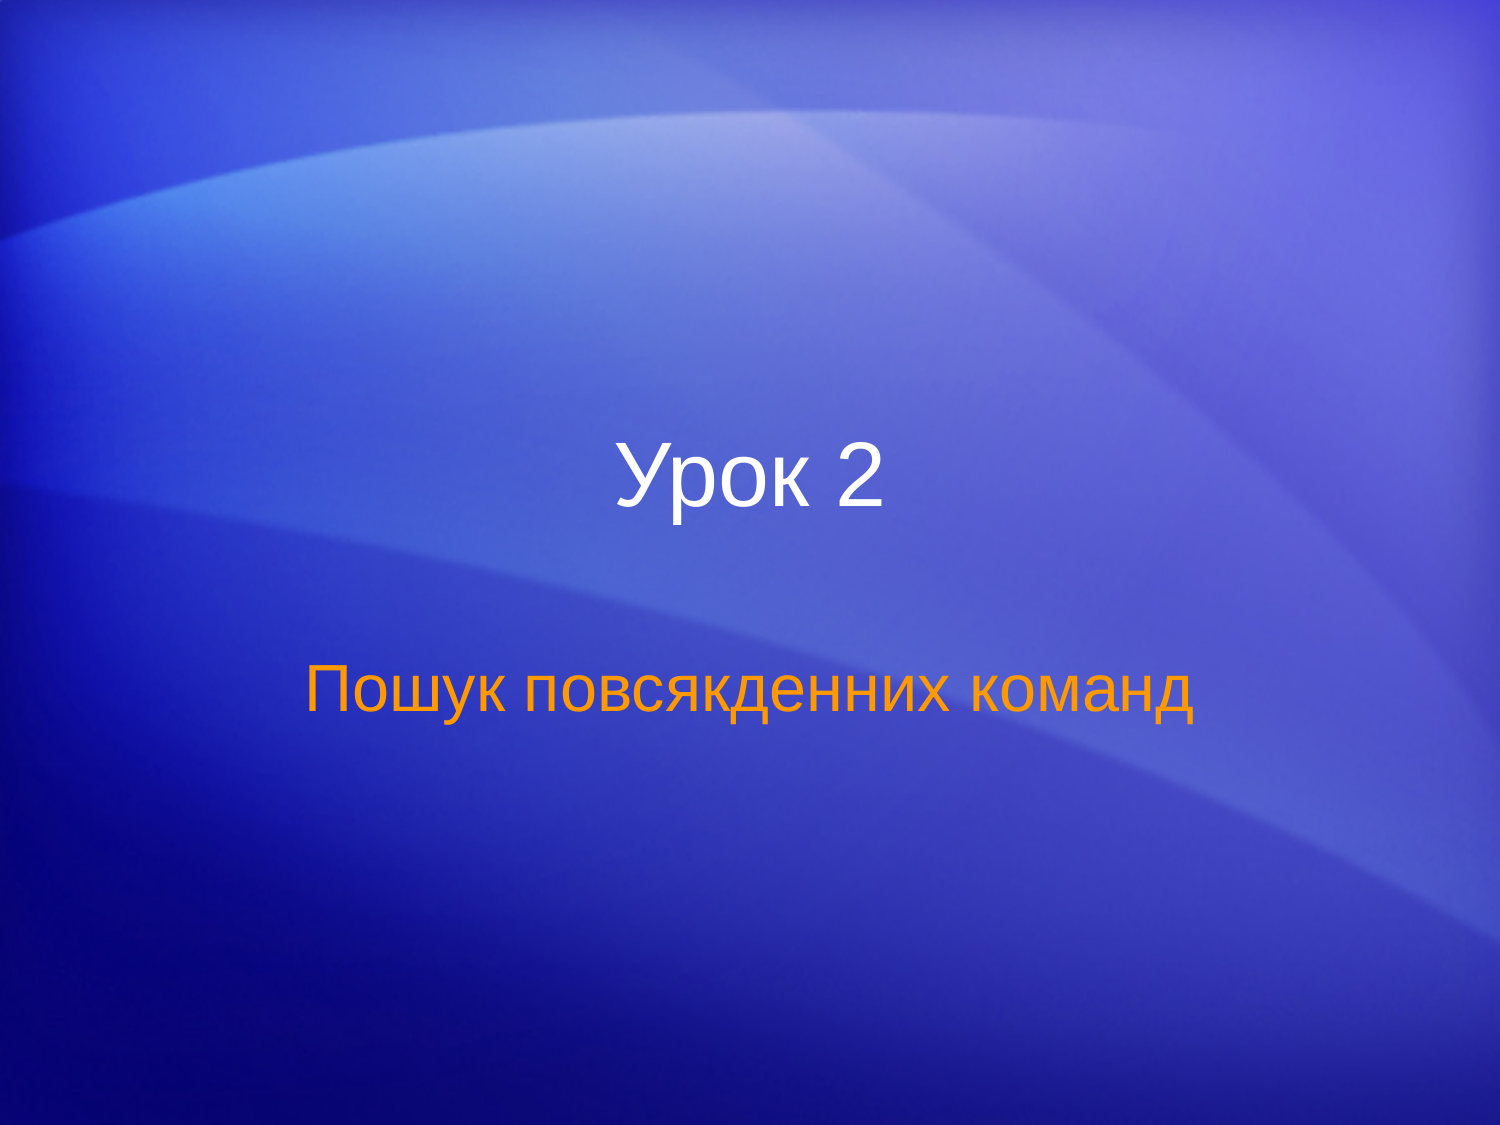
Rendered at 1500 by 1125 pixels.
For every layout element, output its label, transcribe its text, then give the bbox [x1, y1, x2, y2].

title Урок 2 [112, 349, 1388, 591]
picture [0, 0, 1500, 1125]
subtitle Пошук повсякденних команд [225, 637, 1275, 925]
